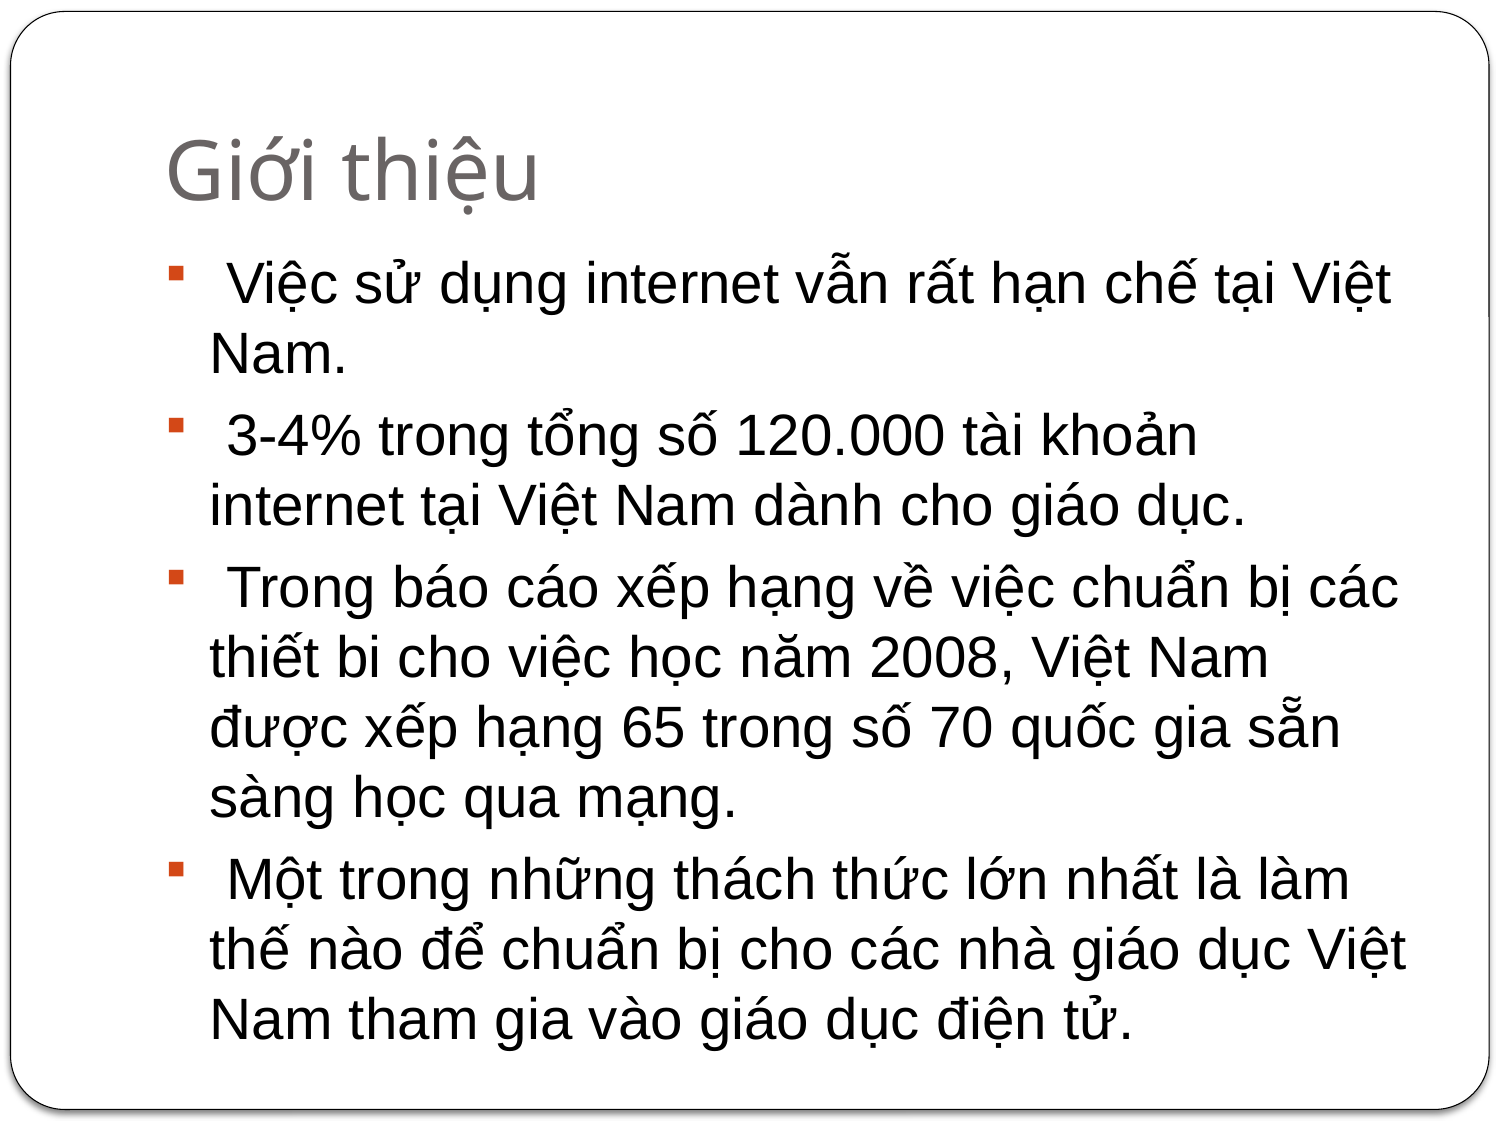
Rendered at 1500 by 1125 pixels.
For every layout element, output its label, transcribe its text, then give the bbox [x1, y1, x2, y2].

title Giới thiệu [150, 45, 1425, 233]
list Việc sử dụng internet vẫn rất hạn chế tại Việt Nam. 3-4% trong tổng số 120.000 tài khoản internet tại Việt Nam dành cho giáo dục. Trong báo cáo xếp hạng về việc chuẩn bị các thiết bi cho việc học năm 2008, Việt Nam được xếp hạng 65 trong số 70 quốc gia sẵn sàng học qua mạng. Một trong những thách thức lớn nhất là làm thế nào để chuẩn bị cho các nhà giáo dục Việt Nam tham gia vào giáo dục điện tử. [150, 237, 1425, 988]
